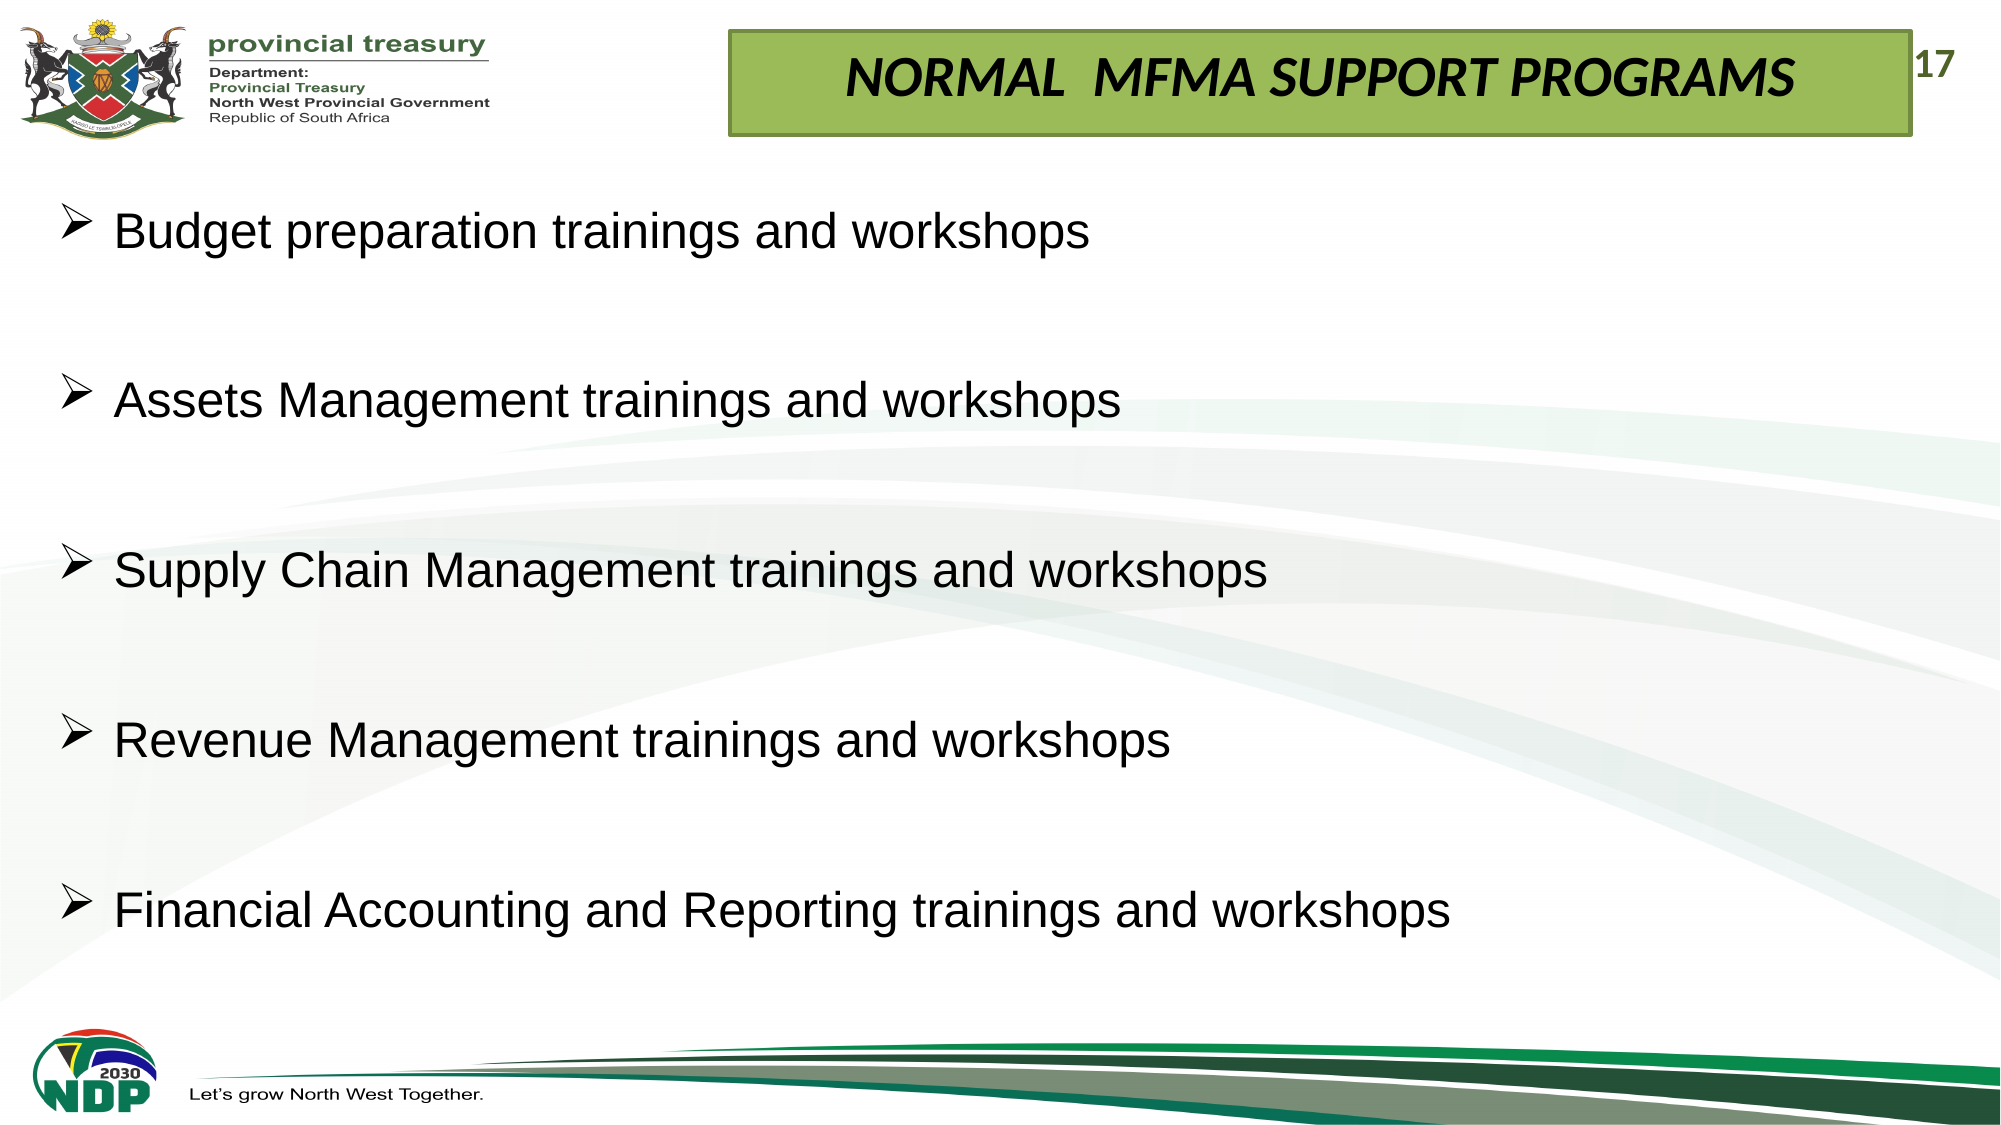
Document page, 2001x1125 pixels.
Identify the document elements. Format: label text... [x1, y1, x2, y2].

slide_number 17 [1850, 30, 1971, 91]
title NORMAL MFMA SUPPORT PROGRAMS [728, 29, 1913, 137]
picture [0, 0, 2001, 1125]
text_box Budget preparation trainings and workshops Assets Management trainings and workshops Supply Chain Management trainings and workshops Revenue Management trainings and workshops Financial Accounting and Reporting trainings and workshops [42, 190, 1971, 946]
